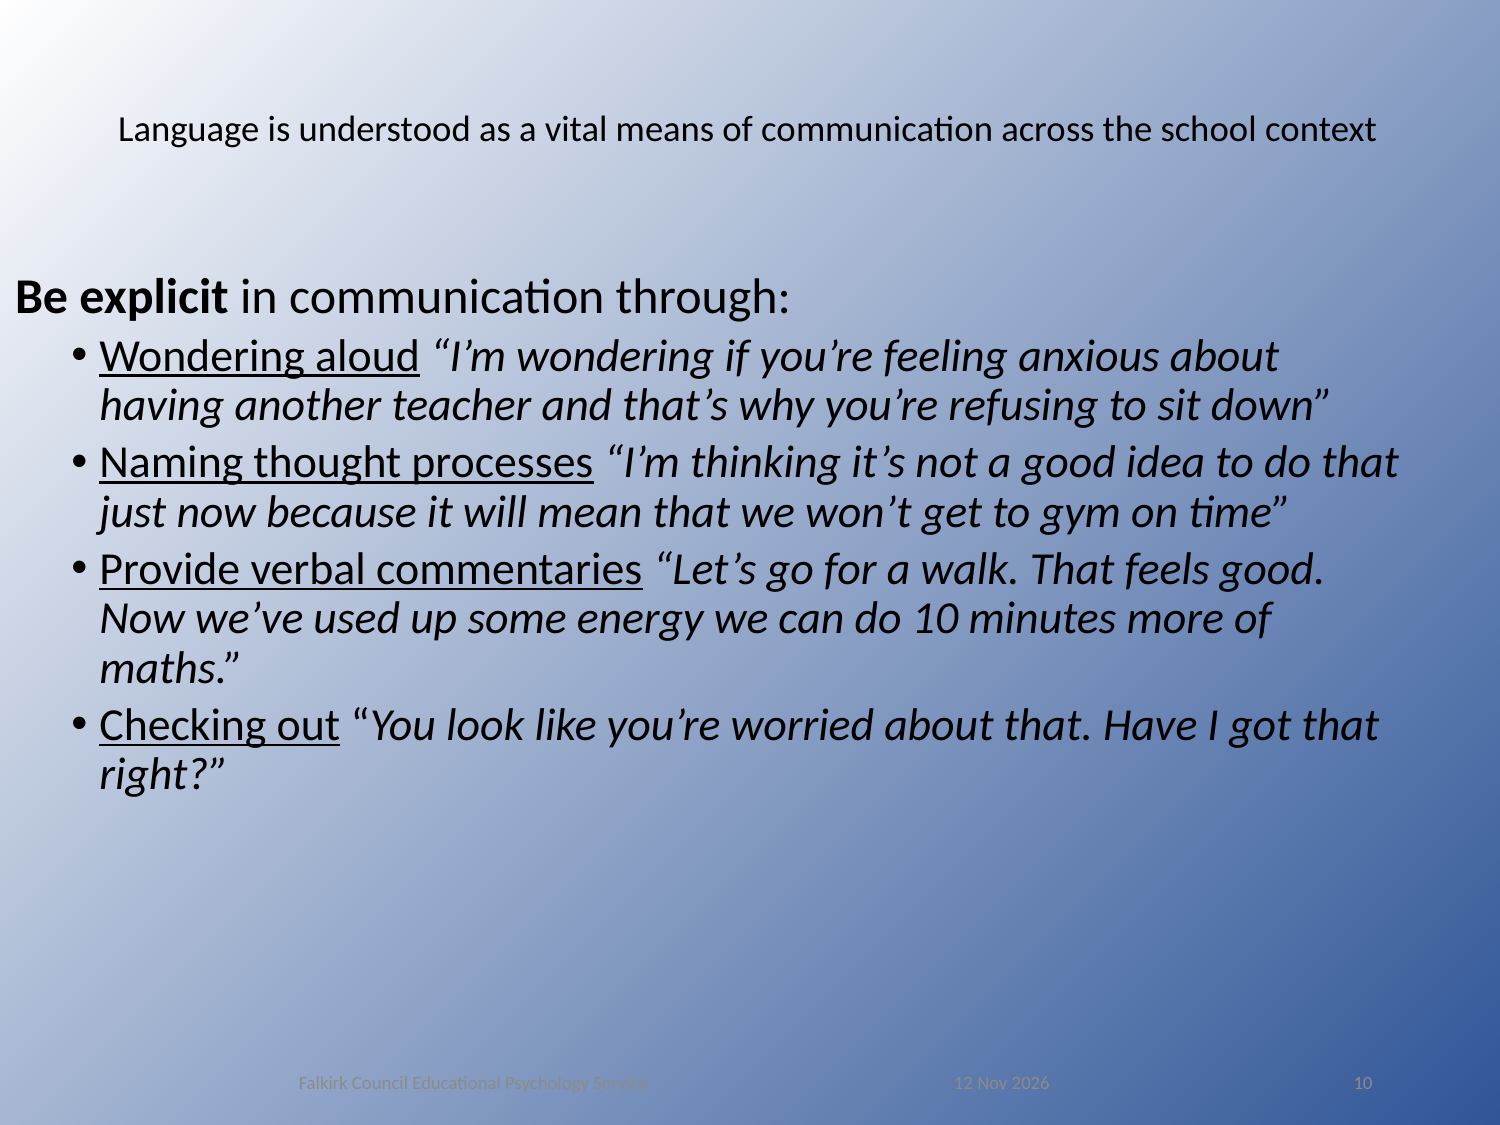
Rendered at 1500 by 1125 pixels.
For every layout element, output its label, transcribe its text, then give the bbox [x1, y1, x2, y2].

footer Falkirk Council Educational Psychology Service [64, 1052, 886, 1113]
list Be explicit in communication through: Wondering aloud “I’m wondering if you’re feeling anxious about having another teacher and that’s why you’re refusing to sit down” Naming thought processes “I’m thinking it’s not a good idea to do that just now because it will mean that we won’t get to gym on time” Provide verbal commentaries “Let’s go for a walk. That feels good. Now we’ve used up some energy we can do 10 minutes more of maths.” Checking out “You look like you’re worried about that. Have I got that right?” [0, 262, 1425, 1083]
title Language is understood as a vital means of communication across the school context [103, 59, 1397, 209]
slide_number 10 [1293, 1052, 1388, 1113]
slide_number 12-May-16 [938, 1052, 1277, 1113]
